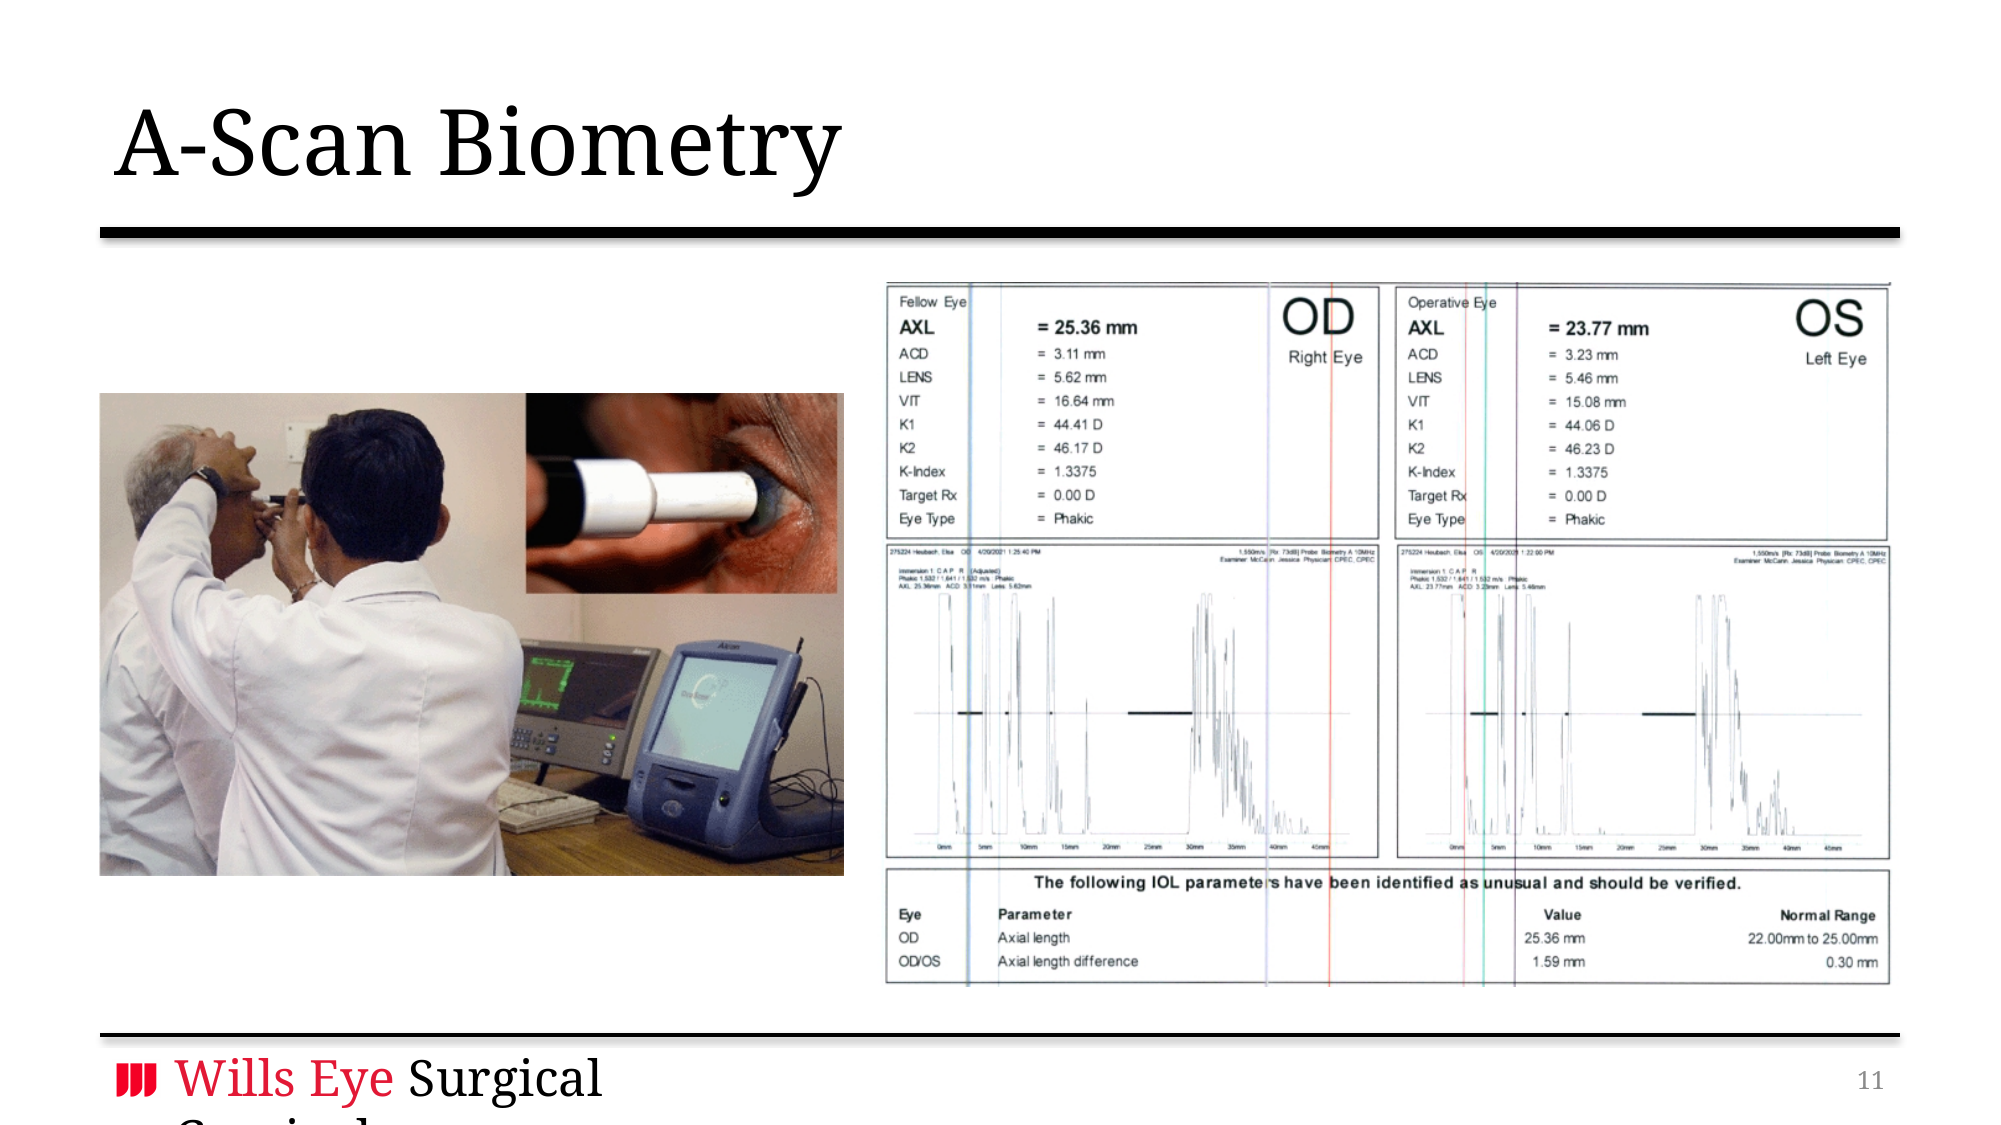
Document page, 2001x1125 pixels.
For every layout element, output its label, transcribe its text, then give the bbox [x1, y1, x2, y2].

picture [112, 1059, 161, 1098]
picture [868, 281, 1901, 987]
title A-Scan Biometry [99, 45, 1900, 233]
picture [99, 393, 844, 876]
slide_number 10 [1433, 1051, 1900, 1112]
